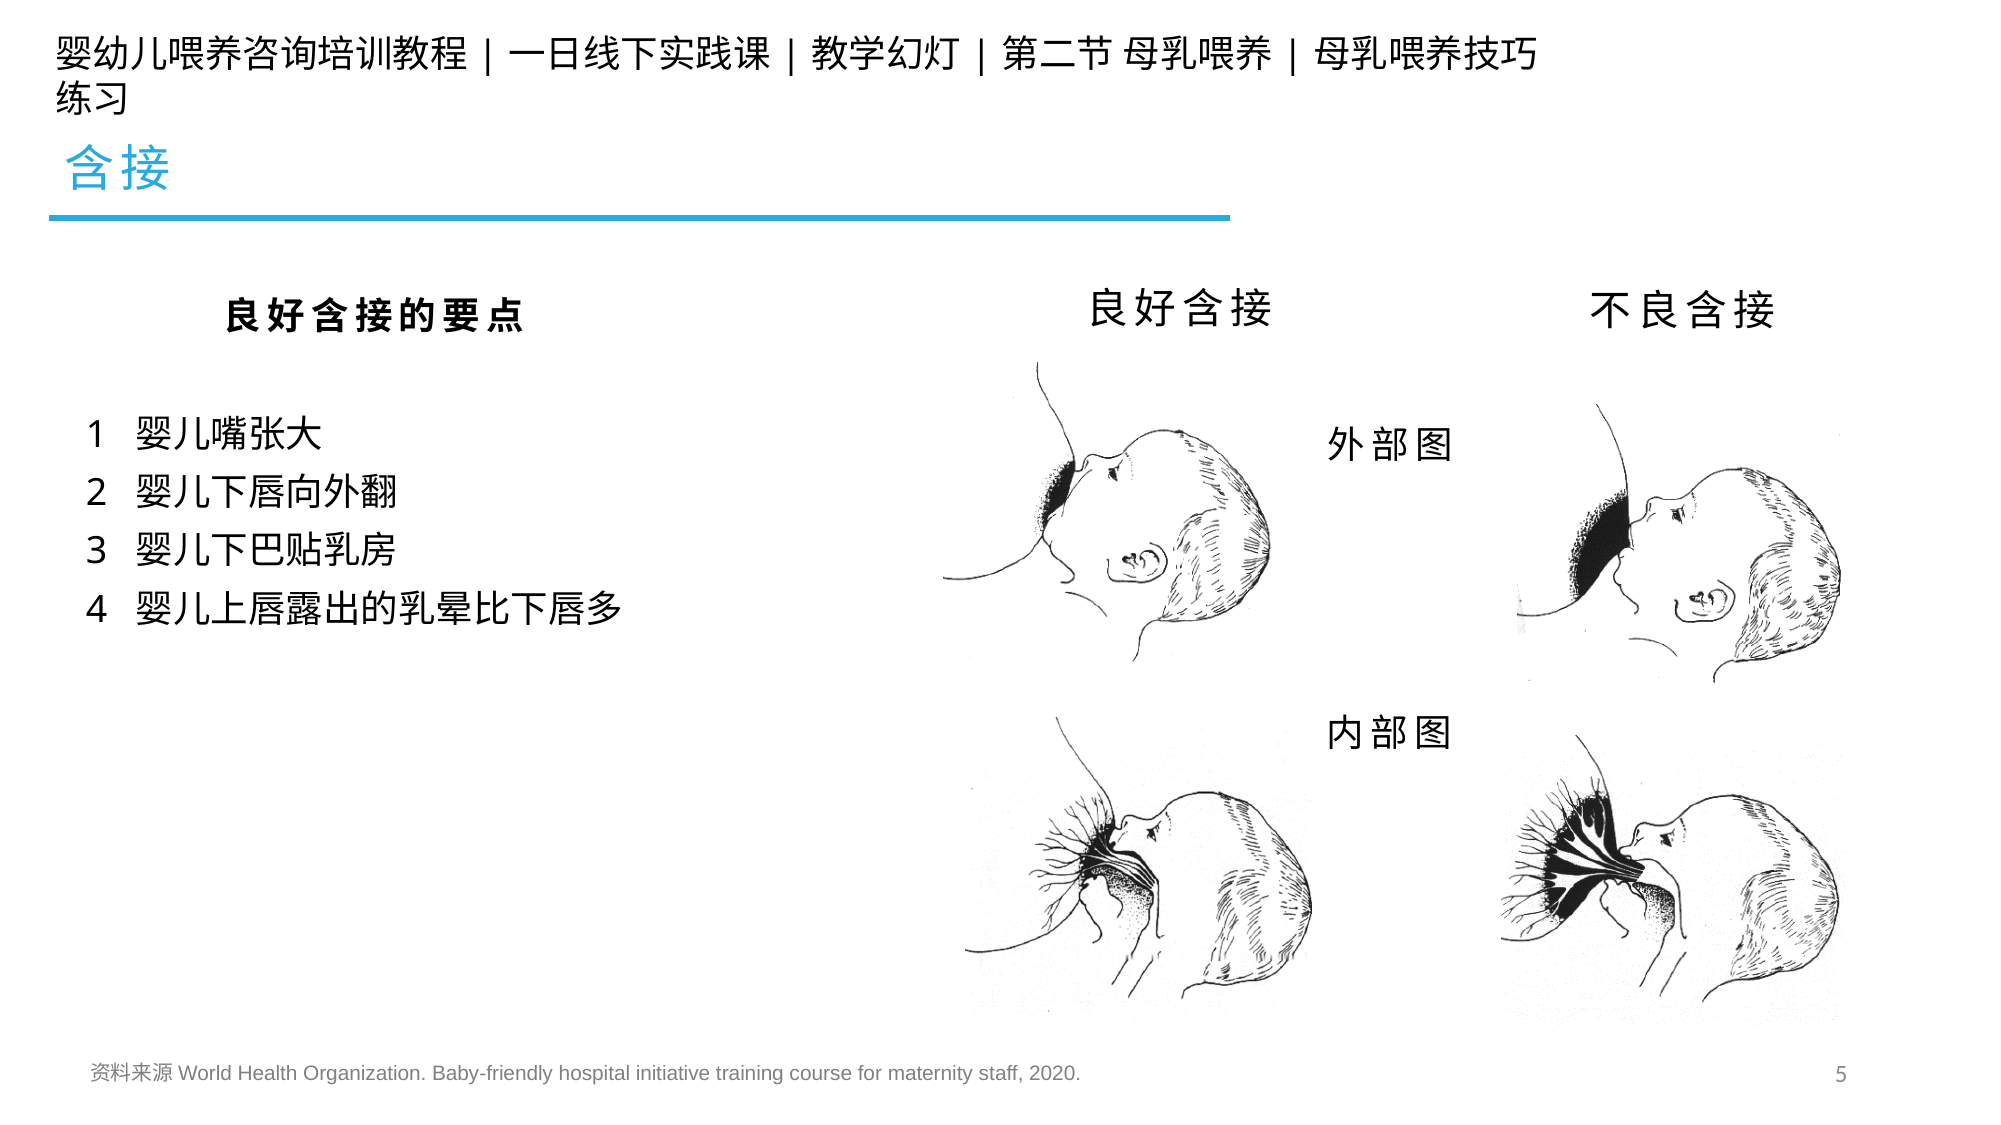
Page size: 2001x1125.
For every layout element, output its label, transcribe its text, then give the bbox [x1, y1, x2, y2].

text_box 含接 [49, 128, 1231, 214]
text_box [48, 214, 1231, 222]
text_box 资料来源World Health Organization. Baby-friendly hospital initiative training course for maternity staff, 2020. [75, 1052, 1097, 1093]
text_box 内部图 [1311, 701, 1512, 778]
text_box 婴幼儿喂养咨询培训教程|一日线下实践课|教学幻灯|第二节 母乳喂养|母乳喂养技巧练习 [40, 22, 1563, 128]
title 良好含接 [1047, 255, 1312, 364]
text_box 良好含接的要点 1 婴儿嘴张大 2 婴儿下唇向外翻 3 婴儿下巴贴乳房 4 婴儿上唇露出的乳晕比下唇多 [71, 271, 677, 945]
picture [965, 717, 1312, 1022]
text_box 不良含接 [1550, 257, 1815, 366]
slide_number 5 [1412, 1042, 1863, 1103]
text_box 外部图 [1313, 413, 1517, 512]
picture [1501, 735, 1848, 1028]
picture [1517, 404, 1848, 692]
picture [943, 362, 1274, 666]
